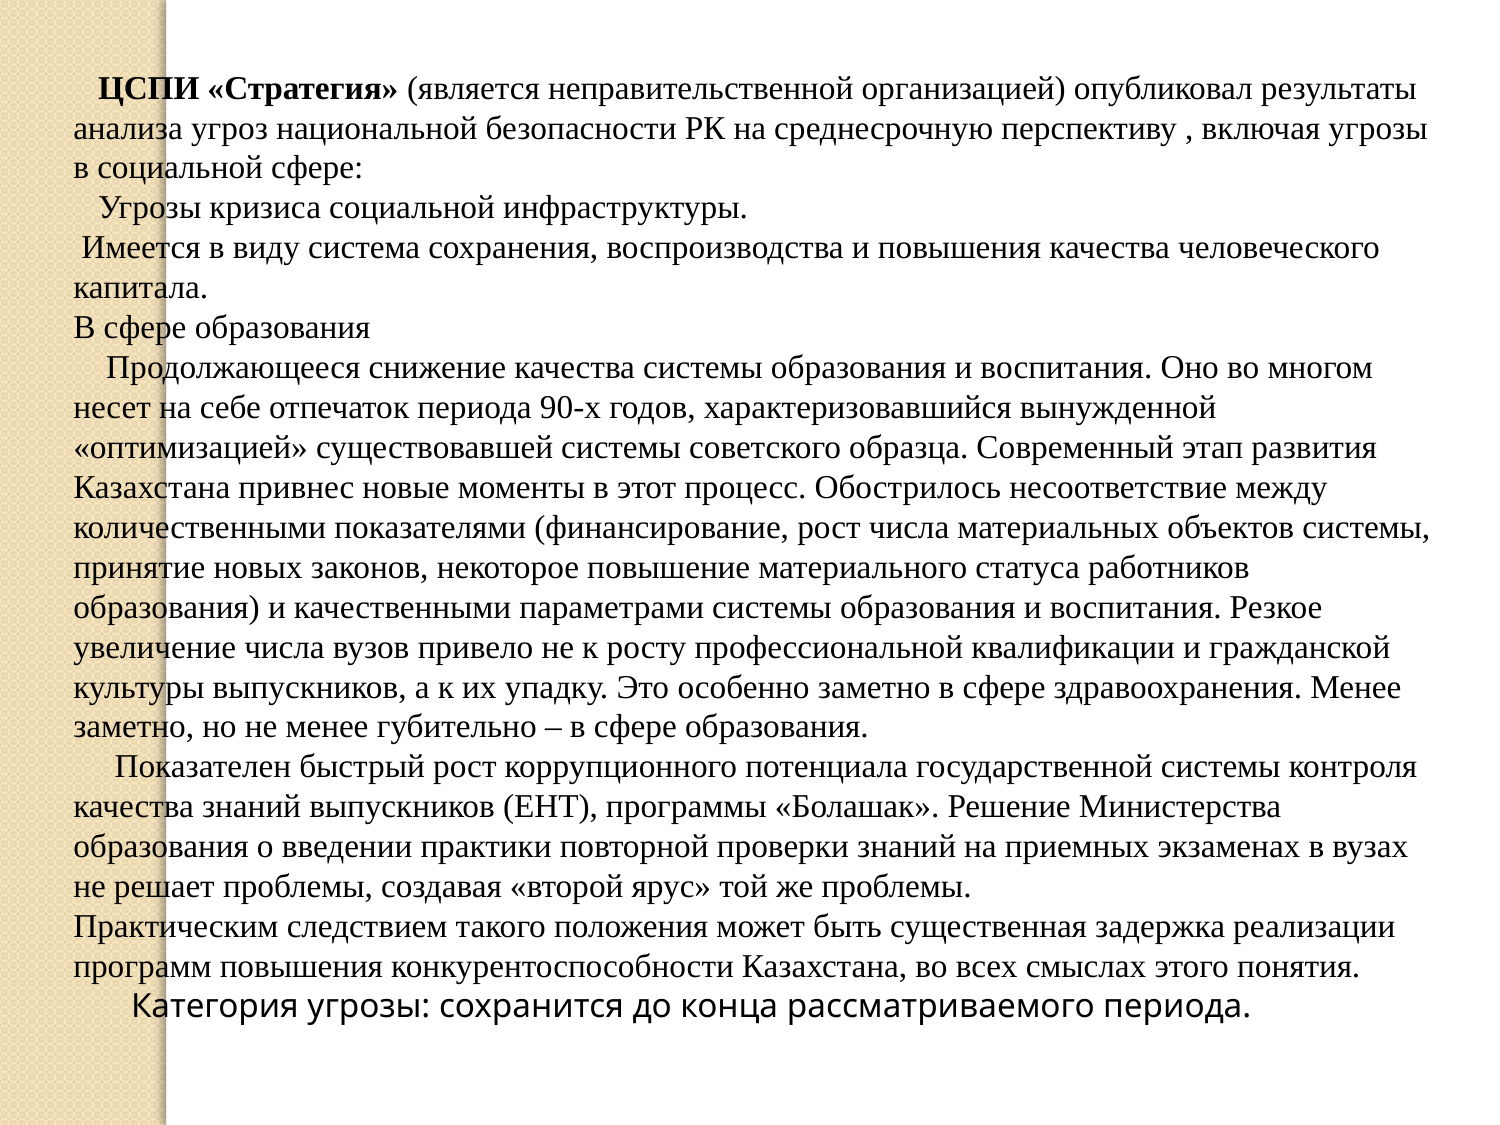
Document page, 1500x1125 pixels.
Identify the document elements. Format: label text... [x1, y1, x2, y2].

text_box ЦСПИ «Стратегия» (является неправительственной организацией) опубликовал результаты анализа угроз национальной безопасности РК на среднесрочную перспективу , включая угрозы в социальной сфере: Угрозы кризиса социальной инфраструктуры. Имеется в виду система сохранения, воспроизводства и повышения качества человеческого капитала. В сфере образования Продолжающееся снижение качества системы образования и воспитания. Оно во многом несет на себе отпечаток периода 90-х годов, характеризовавшийся вынужденной «оптимизацией» существовавшей системы советского образца. Современный этап развития Казахстана привнес новые моменты в этот процесс. Обострилось несоответствие между количественными показателями (финансирование, рост числа материальных объектов системы, принятие новых законов, некоторое повышение материального статуса работников образования) и качественными параметрами системы образования и воспитания. Резкое увеличение числа вузов привело не к росту профессиональной квалификации и гражданской культуры выпускников, а к их упадку. Это особенно заметно в сфере здравоохранения. Менее заметно, но не менее губительно – в сфере образования. Показателен быстрый рост коррупционного потенциала государственной системы контроля качества знаний выпускников (ЕНТ), программы «Болашак». Решение Министерства образования о введении практики повторной проверки знаний на приемных экзаменах в вузах не решает проблемы, создавая «второй ярус» той же проблемы. Практическим следствием такого положения может быть существенная задержка реализации программ повышения конкурентоспособности Казахстана, во всех смыслах этого понятия. Категория угрозы: сохранится до конца рассматриваемого периода. [58, 58, 1453, 1072]
